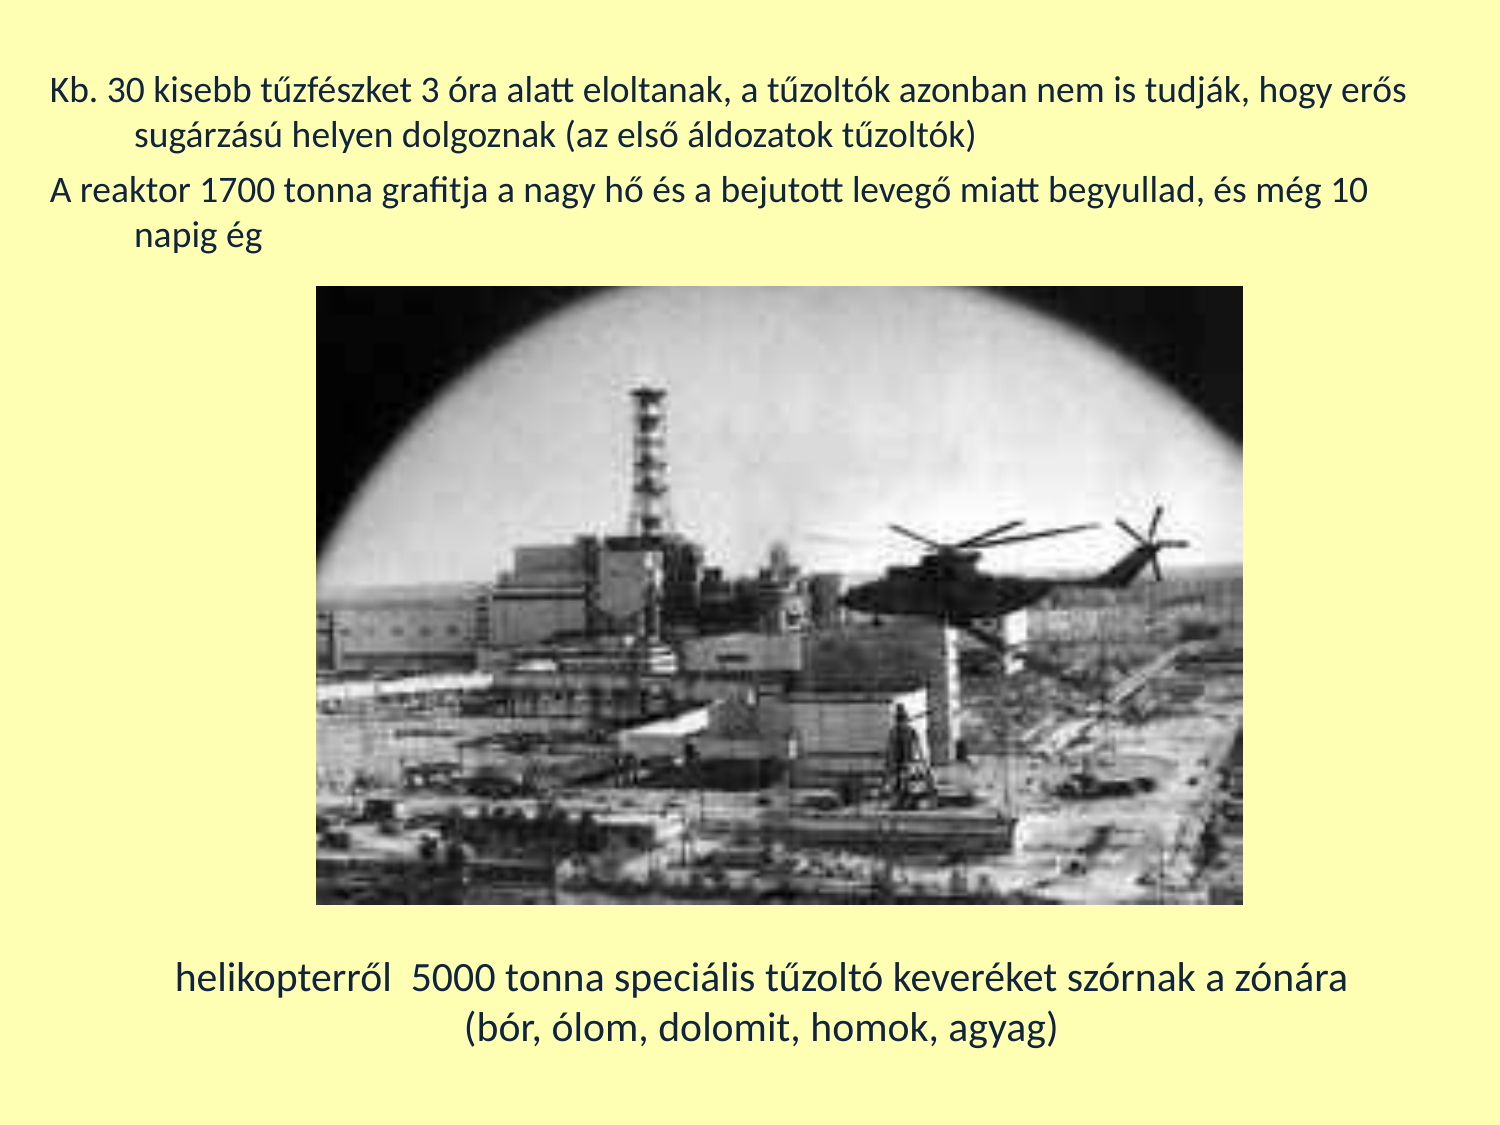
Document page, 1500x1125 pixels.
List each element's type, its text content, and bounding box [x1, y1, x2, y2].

text_box helikopterről 5000 tonna speciális tűzoltó keveréket szórnak a zónára (bór, ólom, dolomit, homok, agyag) [105, 942, 1418, 1058]
picture [316, 286, 1243, 906]
text_box Kb. 30 kisebb tűzfészket 3 óra alatt eloltanak, a tűzoltók azonban nem is tudják, hogy erős sugárzású helyen dolgoznak (az első áldozatok tűzoltók) A reaktor 1700 tonna grafitja a nagy hő és a bejutott levegő miatt begyullad, és még 10 napig ég [35, 58, 1465, 263]
